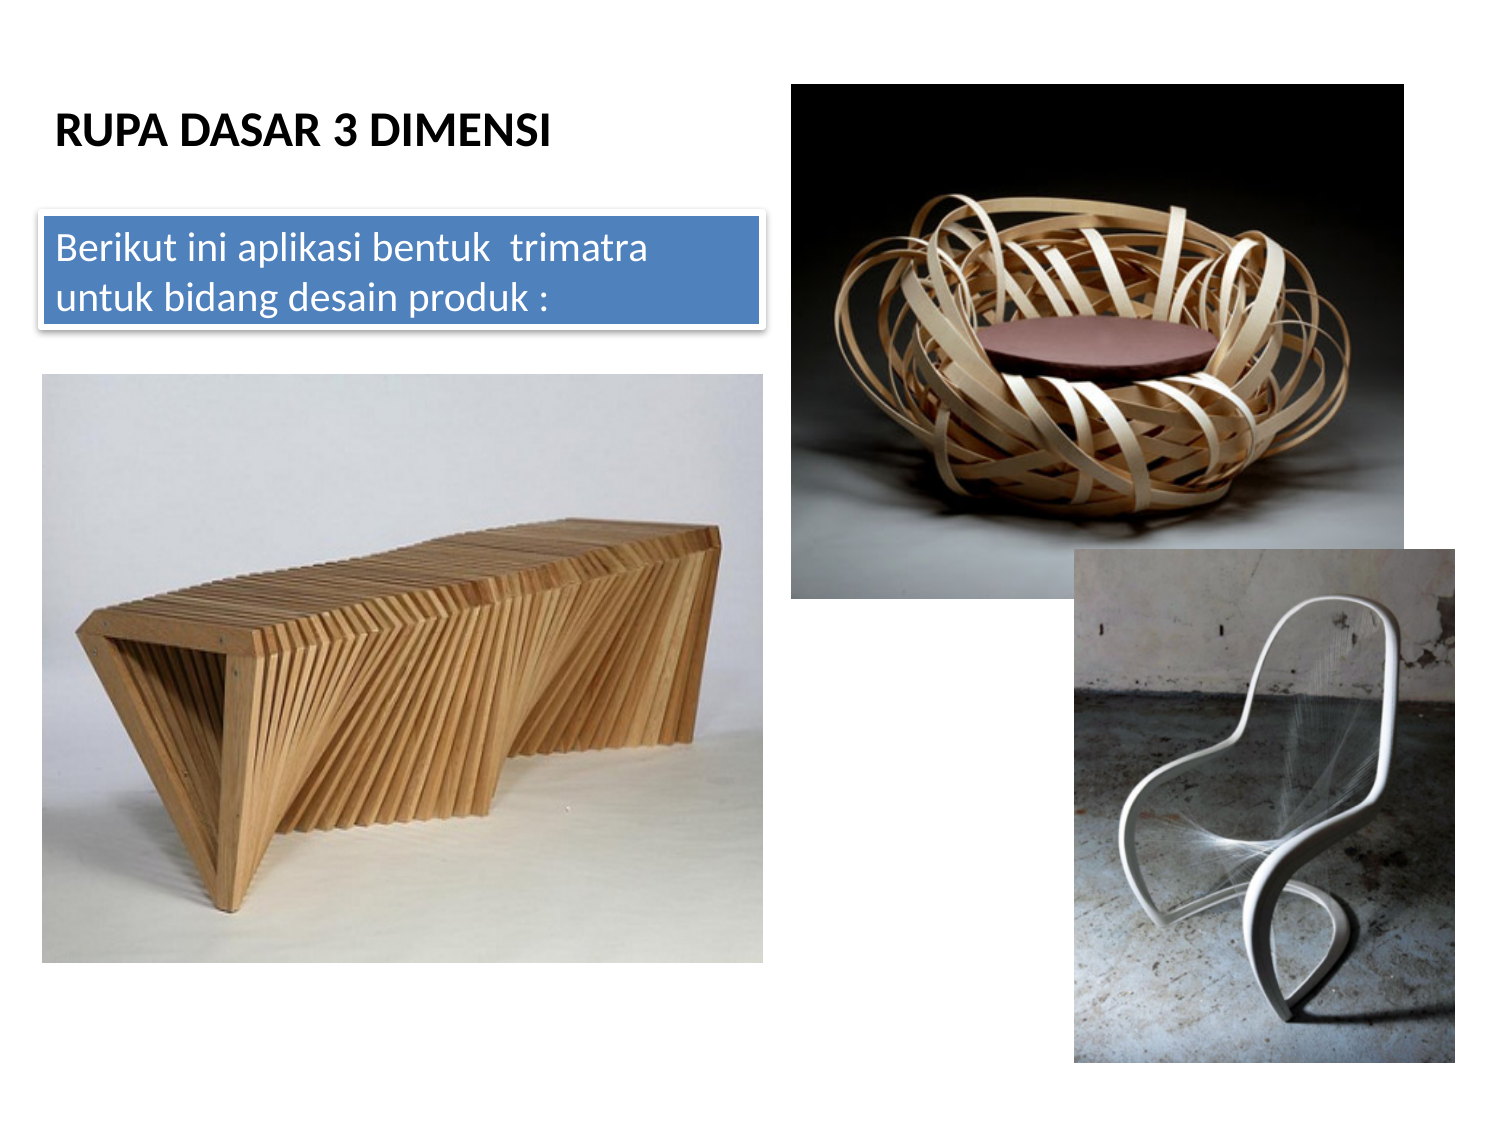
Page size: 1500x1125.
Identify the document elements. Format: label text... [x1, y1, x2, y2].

text_box RUPA DASAR 3 DIMENSI [40, 89, 568, 165]
text_box Berikut ini aplikasi bentuk trimatra untuk bidang desain produk : [38, 209, 766, 330]
picture [790, 84, 1455, 1063]
picture [42, 374, 763, 963]
